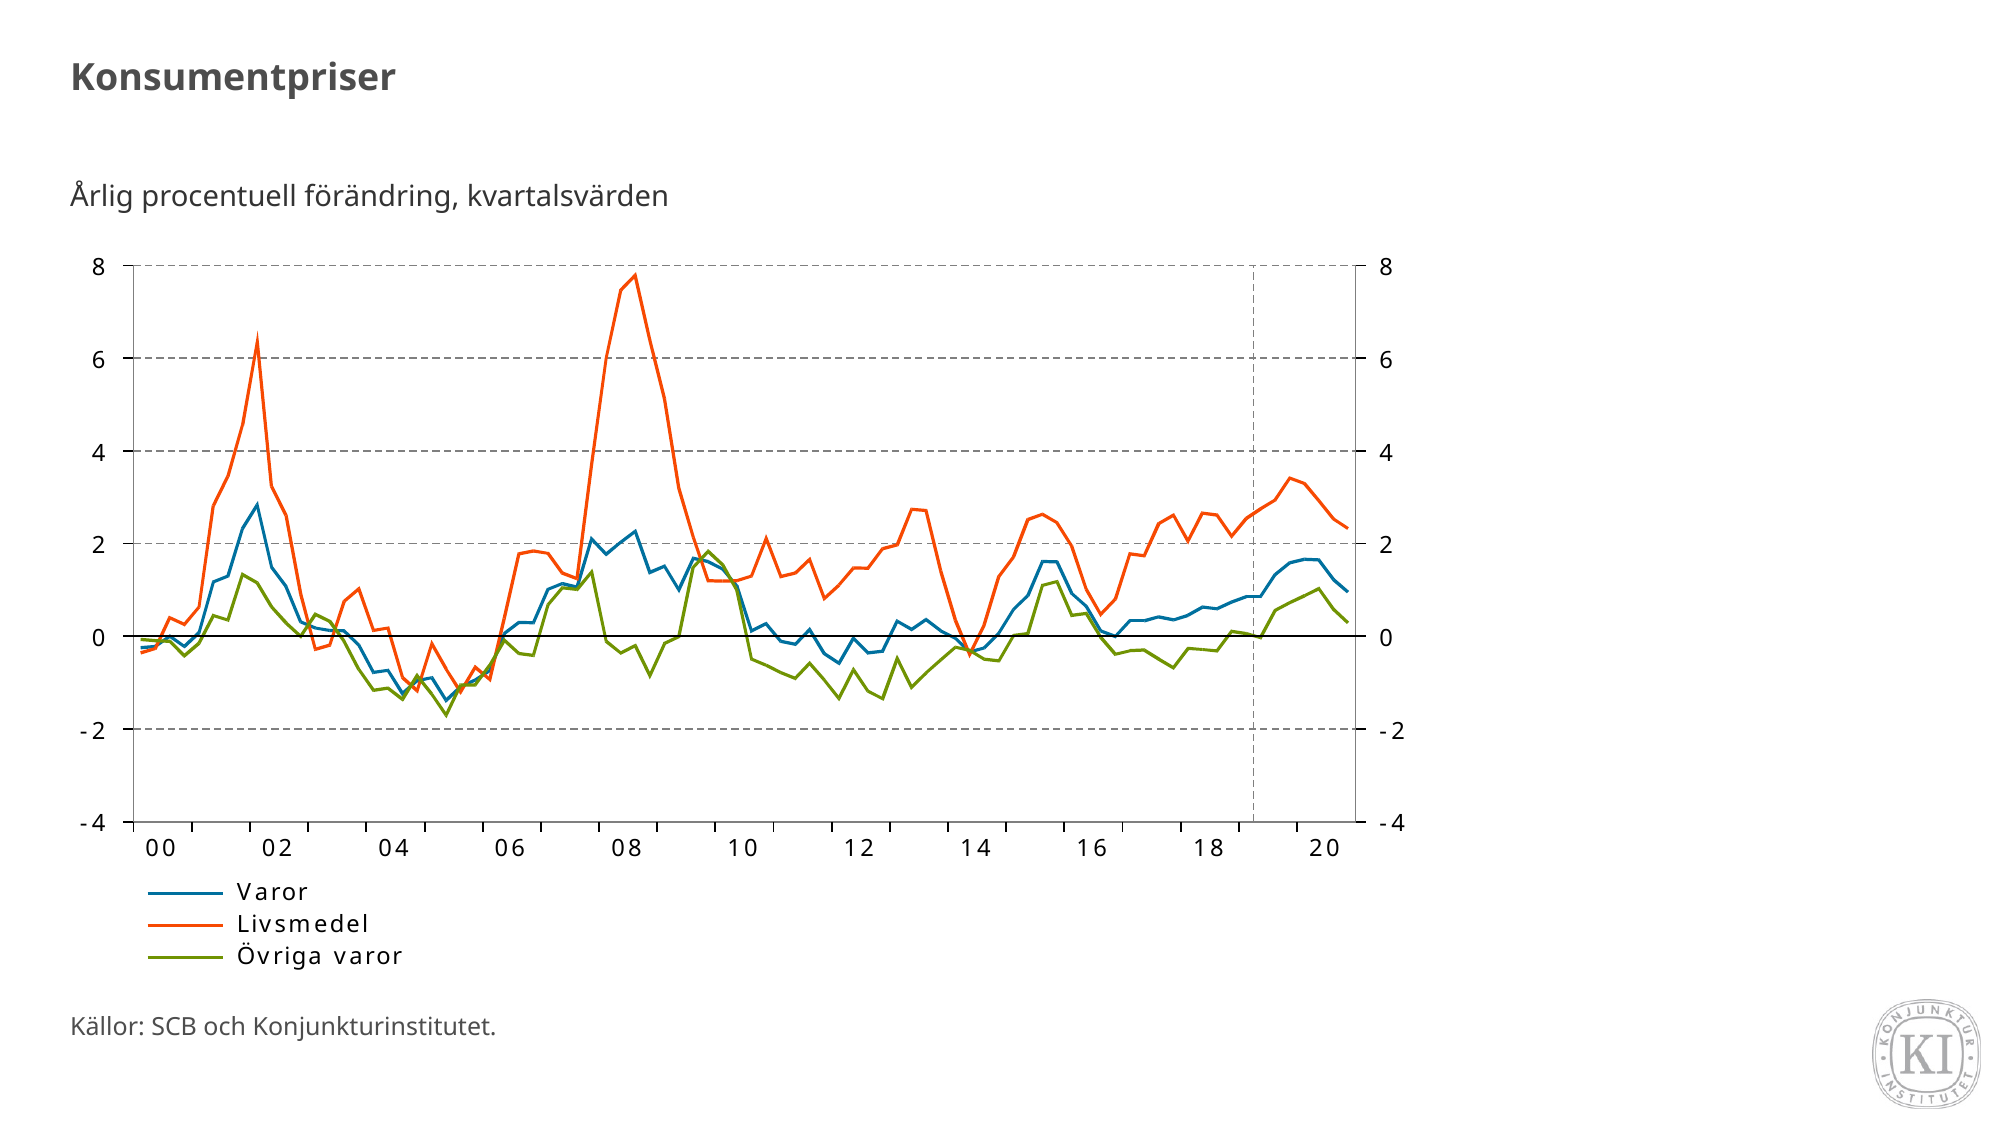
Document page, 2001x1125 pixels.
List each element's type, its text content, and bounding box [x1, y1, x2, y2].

title Konsumentpriser [55, 45, 1476, 128]
list Årlig procentuell förändring, kvartalsvärden [55, 137, 1476, 220]
subtitle Källor: SCB och Konjunkturinstitutet. [55, 1003, 1476, 1106]
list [30, 228, 1453, 998]
picture [1872, 999, 1981, 1109]
